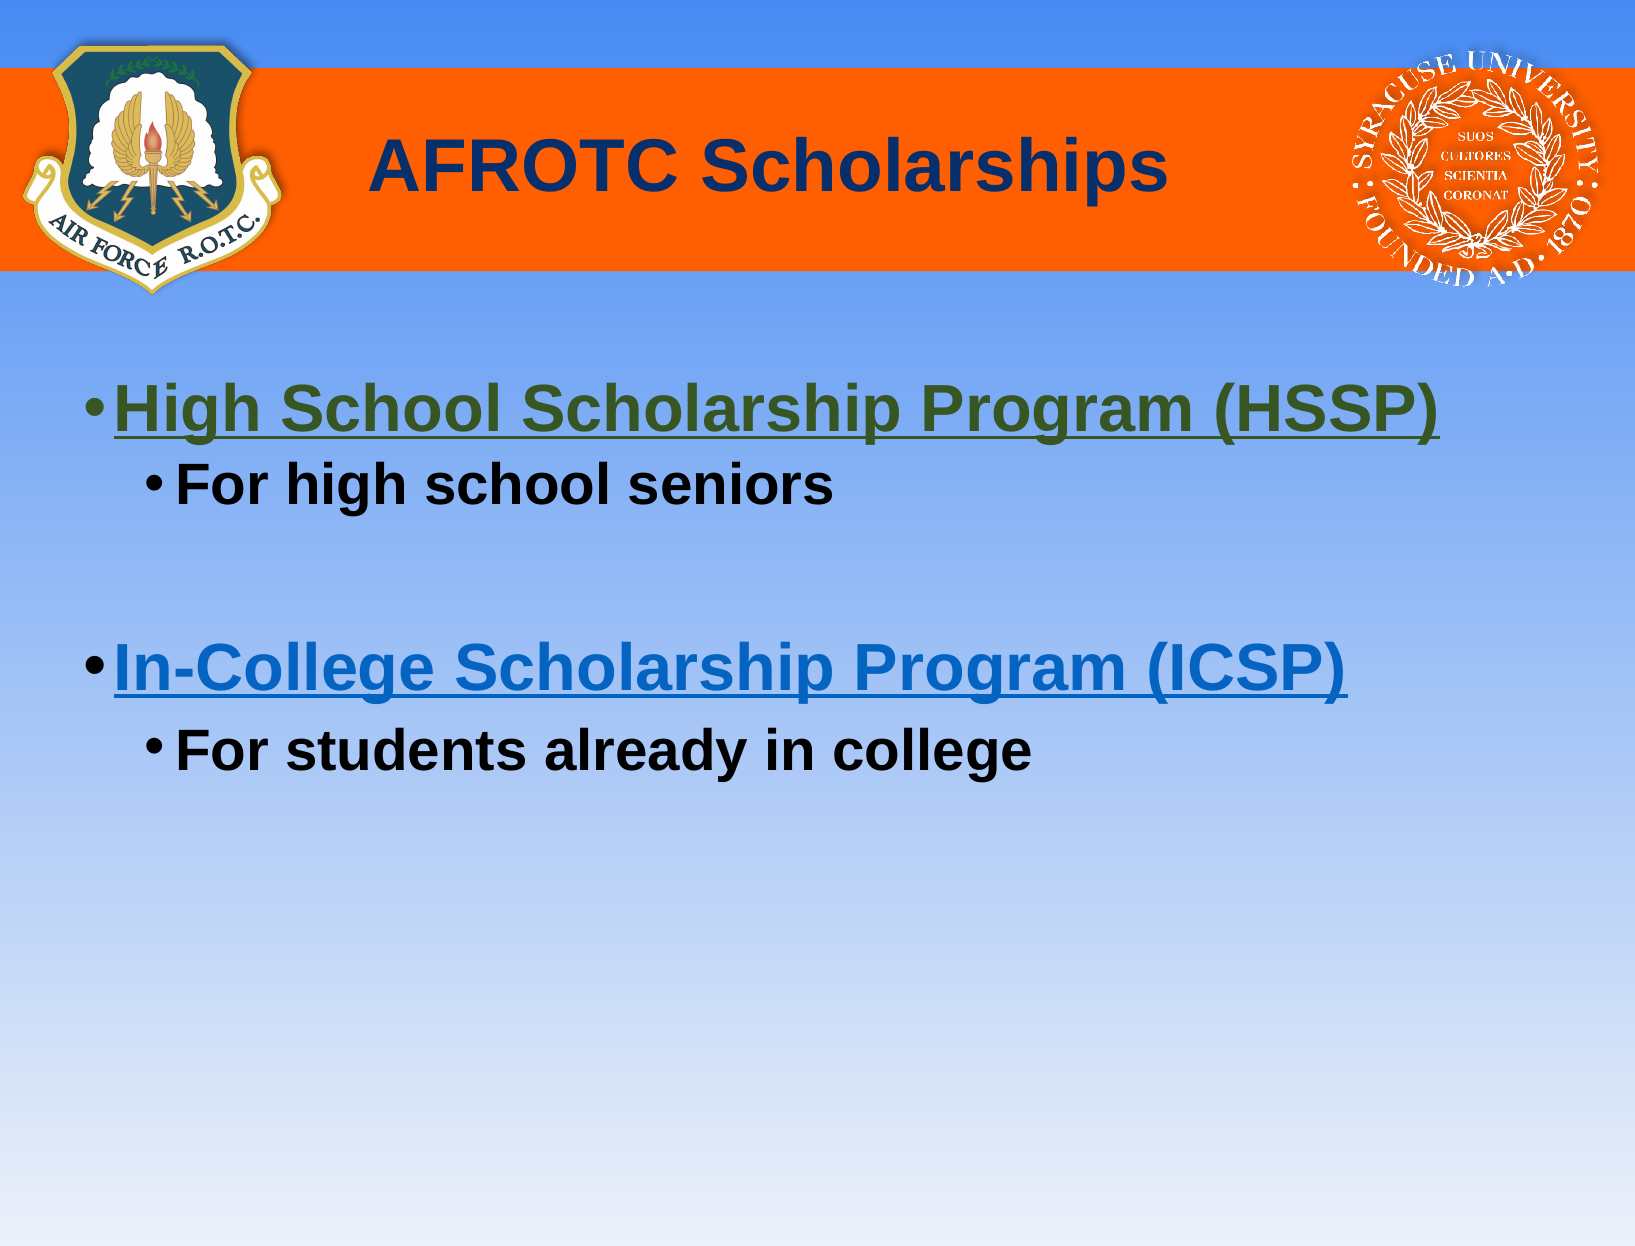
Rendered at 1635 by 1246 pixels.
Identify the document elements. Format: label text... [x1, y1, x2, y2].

title AFROTC Scholarships [216, 68, 1419, 267]
list High School Scholarship Program (HSSP) For high school seniors In-College Scholarship Program (ICSP) For students already in college [68, 366, 1594, 1211]
picture [23, 45, 282, 295]
